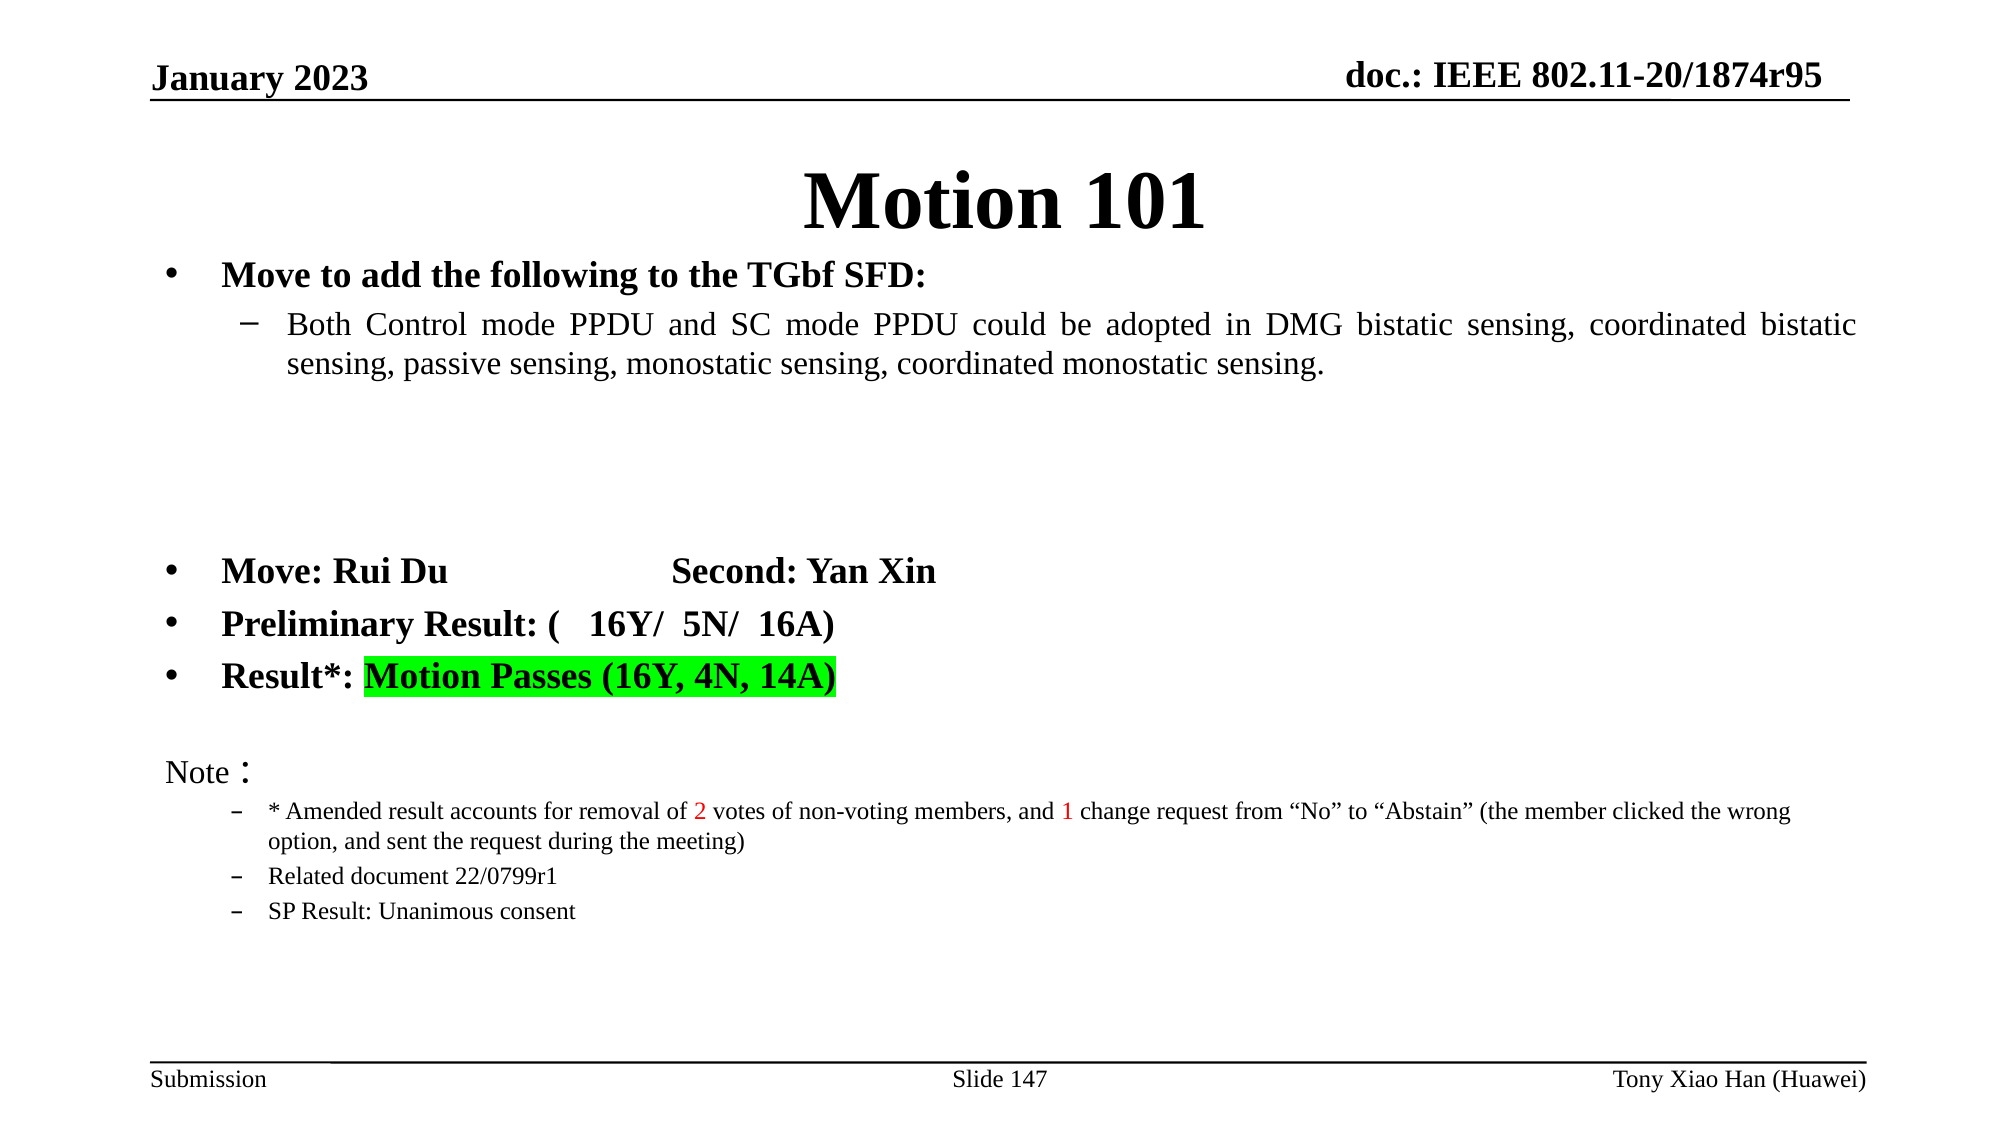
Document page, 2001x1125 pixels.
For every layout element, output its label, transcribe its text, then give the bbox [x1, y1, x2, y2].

text_box Move to add the following to the TGbf SFD: Both Control mode PPDU and SC mode PPDU could be adopted in DMG bistatic sensing, coordinated bistatic sensing, passive sensing, monostatic sensing, coordinated monostatic sensing. Move: Rui Du Second: Yan Xin Preliminary Result: ( 16Y/ 5N/ 16A) Result*: Motion Passes (16Y, 4N, 14A) Note： * Amended result accounts for removal of 2 votes of non-voting members, and 1 change request from “No” to “Abstain” (the member clicked the wrong option, and sent the request during the meeting) Related document 22/0799r1 SP Result: Unanimous consent [149, 212, 1875, 975]
text_box Motion 101 [368, 137, 1644, 212]
